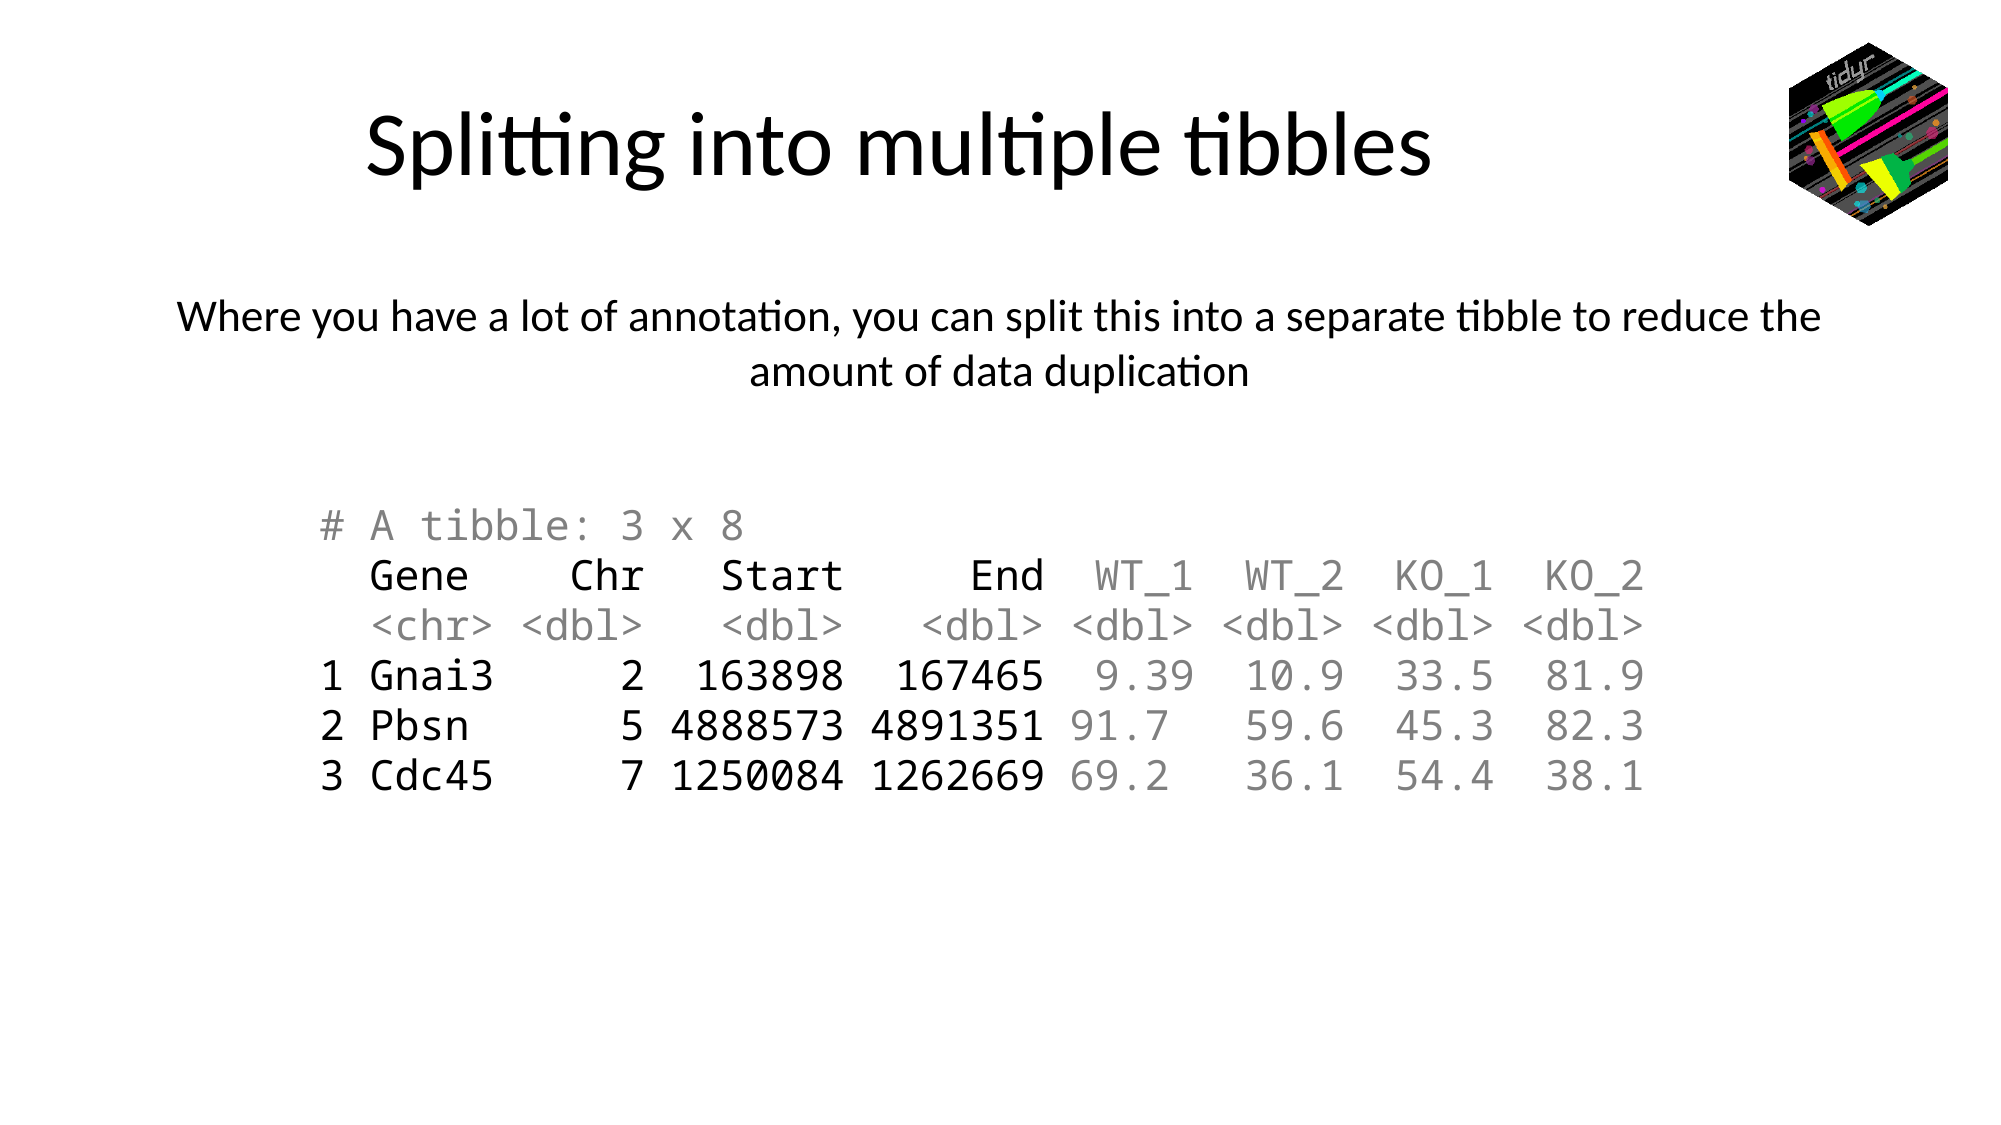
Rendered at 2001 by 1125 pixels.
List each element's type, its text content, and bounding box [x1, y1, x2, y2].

picture [1789, 42, 1948, 226]
text_box # A tibble: 3 x 8 Gene Chr Start End WT_1 WT_2 KO_1 KO_2 <chr> <dbl> <dbl> <dbl> <dbl> <dbl> <dbl> <dbl> 1 Gnai3 2 163898 167465 9.39 10.9 33.5 81.9 2 Pbsn 5 4888573 4891351 91.7 59.6 45.3 82.3 3 Cdc45 7 1250084 1262669 69.2 36.1 54.4 38.1 [304, 491, 1696, 807]
text_box Where you have a lot of annotation, you can split this into a separate tibble to reduce the amount of data duplication [144, 278, 1855, 404]
title Splitting into multiple tibbles [0, 45, 1800, 233]
